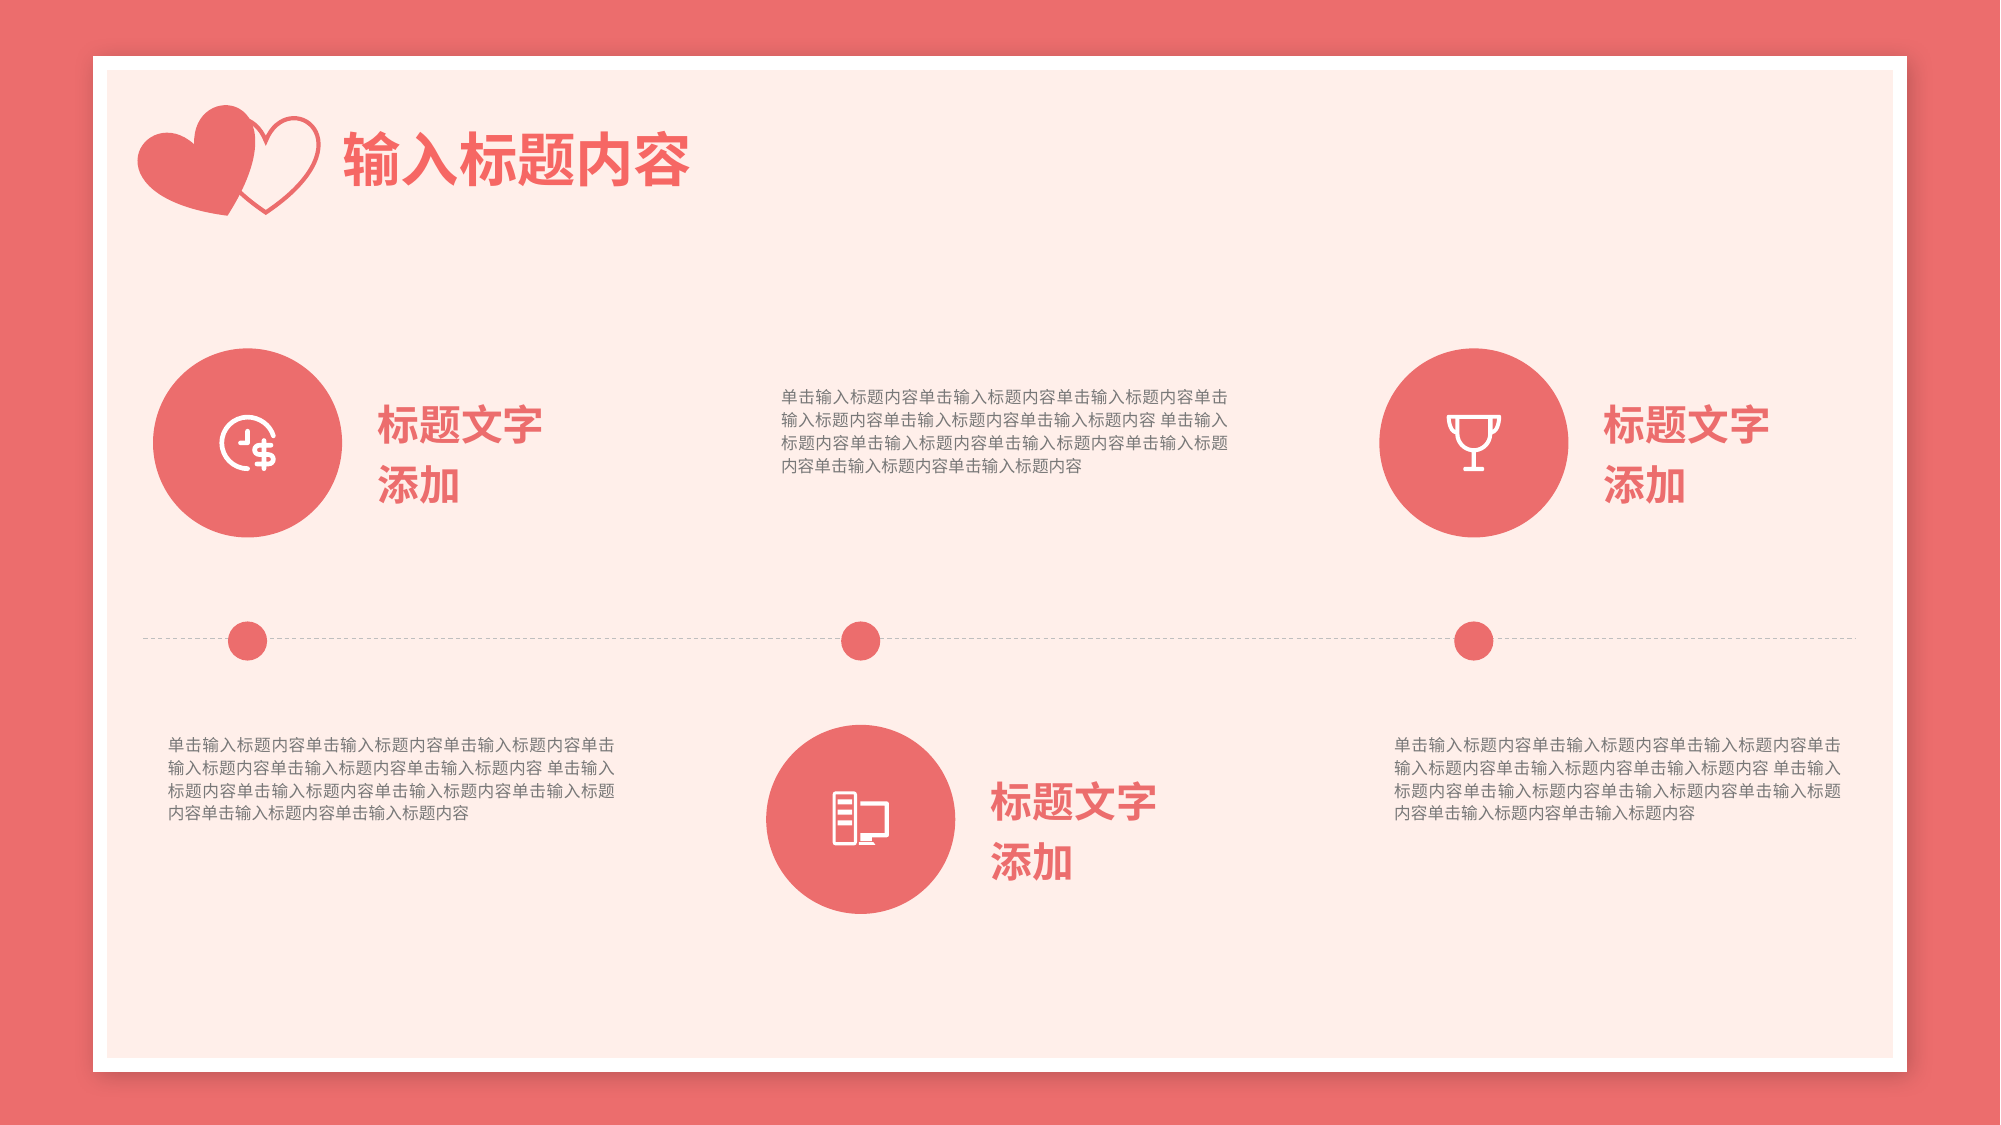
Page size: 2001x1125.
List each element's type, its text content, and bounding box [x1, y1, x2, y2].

text_box [831, 790, 890, 847]
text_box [144, 100, 809, 221]
text_box 单击输入标题内容单击输入标题内容单击输入标题内容单击输入标题内容单击输入标题内容单击输入标题内容 单击输入标题内容单击输入标题内容单击输入标题内容单击输入标题内容单击输入标题内容单击输入标题内容 [1379, 724, 1857, 831]
text_box [1445, 413, 1503, 473]
text_box [1378, 347, 1570, 539]
text_box 单击输入标题内容单击输入标题内容单击输入标题内容单击输入标题内容单击输入标题内容单击输入标题内容 单击输入标题内容单击输入标题内容单击输入标题内容单击输入标题内容单击输入标题内容单击输入标题内容 [766, 377, 1244, 483]
text_box [151, 347, 344, 539]
text_box 单击输入标题内容单击输入标题内容单击输入标题内容单击输入标题内容单击输入标题内容单击输入标题内容 单击输入标题内容单击输入标题内容单击输入标题内容单击输入标题内容单击输入标题内容单击输入标题内容 [153, 724, 631, 831]
text_box 标题文字 添加 [1589, 381, 1812, 517]
text_box [218, 413, 277, 473]
text_box 标题文字 添加 [976, 758, 1199, 893]
text_box 标题文字 添加 [362, 381, 586, 517]
text_box [765, 723, 957, 915]
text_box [143, 621, 1857, 661]
